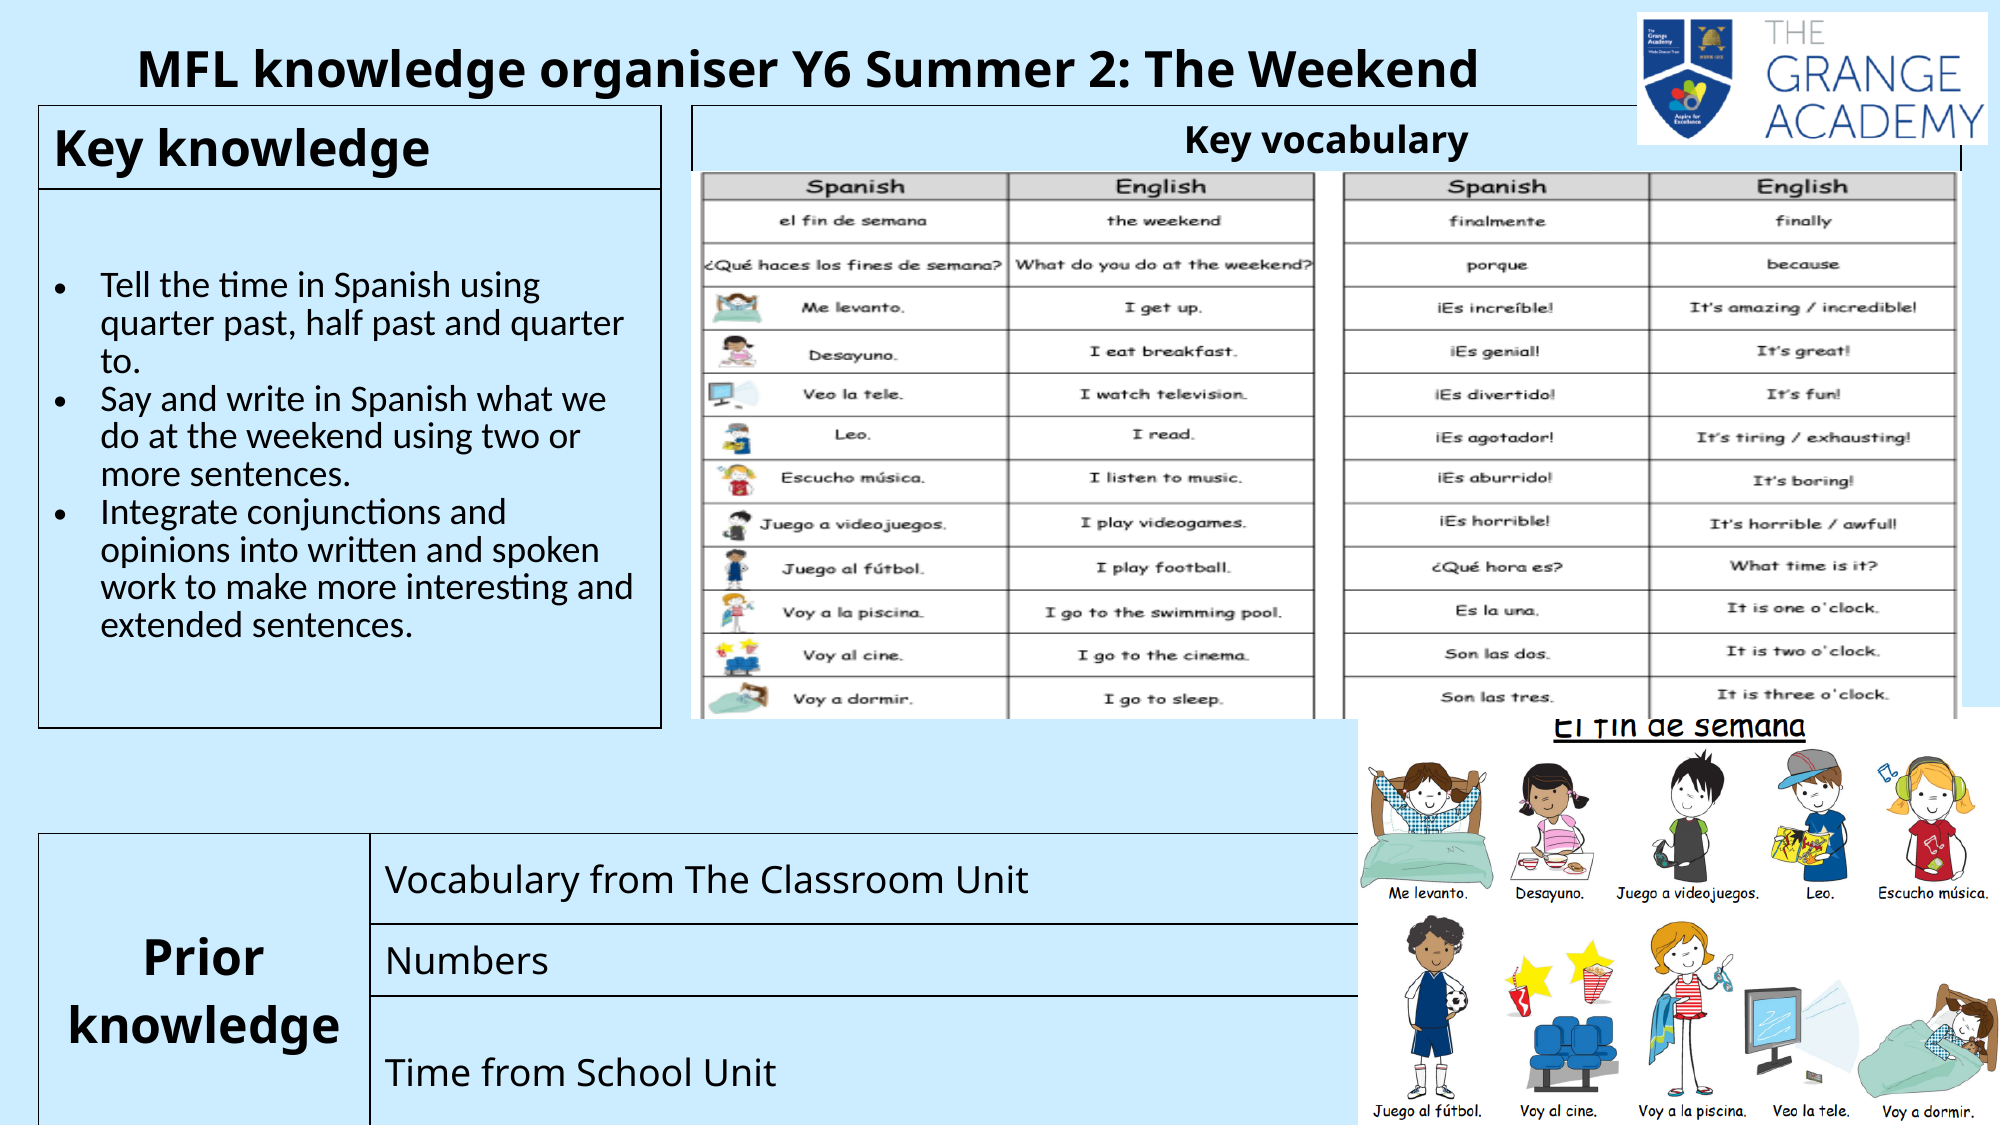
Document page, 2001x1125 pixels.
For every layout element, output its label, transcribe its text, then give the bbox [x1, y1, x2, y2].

table_cell Numbers [371, 925, 1358, 995]
picture [1637, 12, 1988, 145]
text_box MFL knowledge organiser Y6 Summer 2: The Weekend [0, 29, 1637, 105]
table_cell Tell the time in Spanish using quarter past, half past and quarter to. Say and write in Spanish what we do at the weekend using two or more sentences. Integrate conjunctions and opinions into written and spoken work to make more interesting and extended sentences. [39, 190, 660, 727]
table_header Key vocabulary [693, 106, 1960, 171]
table_header Key knowledge [39, 106, 660, 188]
picture [691, 171, 2000, 1125]
table_header Vocabulary from The Classroom Unit [371, 834, 1358, 923]
table_header Prior knowledge [39, 834, 369, 1125]
table_cell Time from School Unit [371, 997, 1358, 1125]
